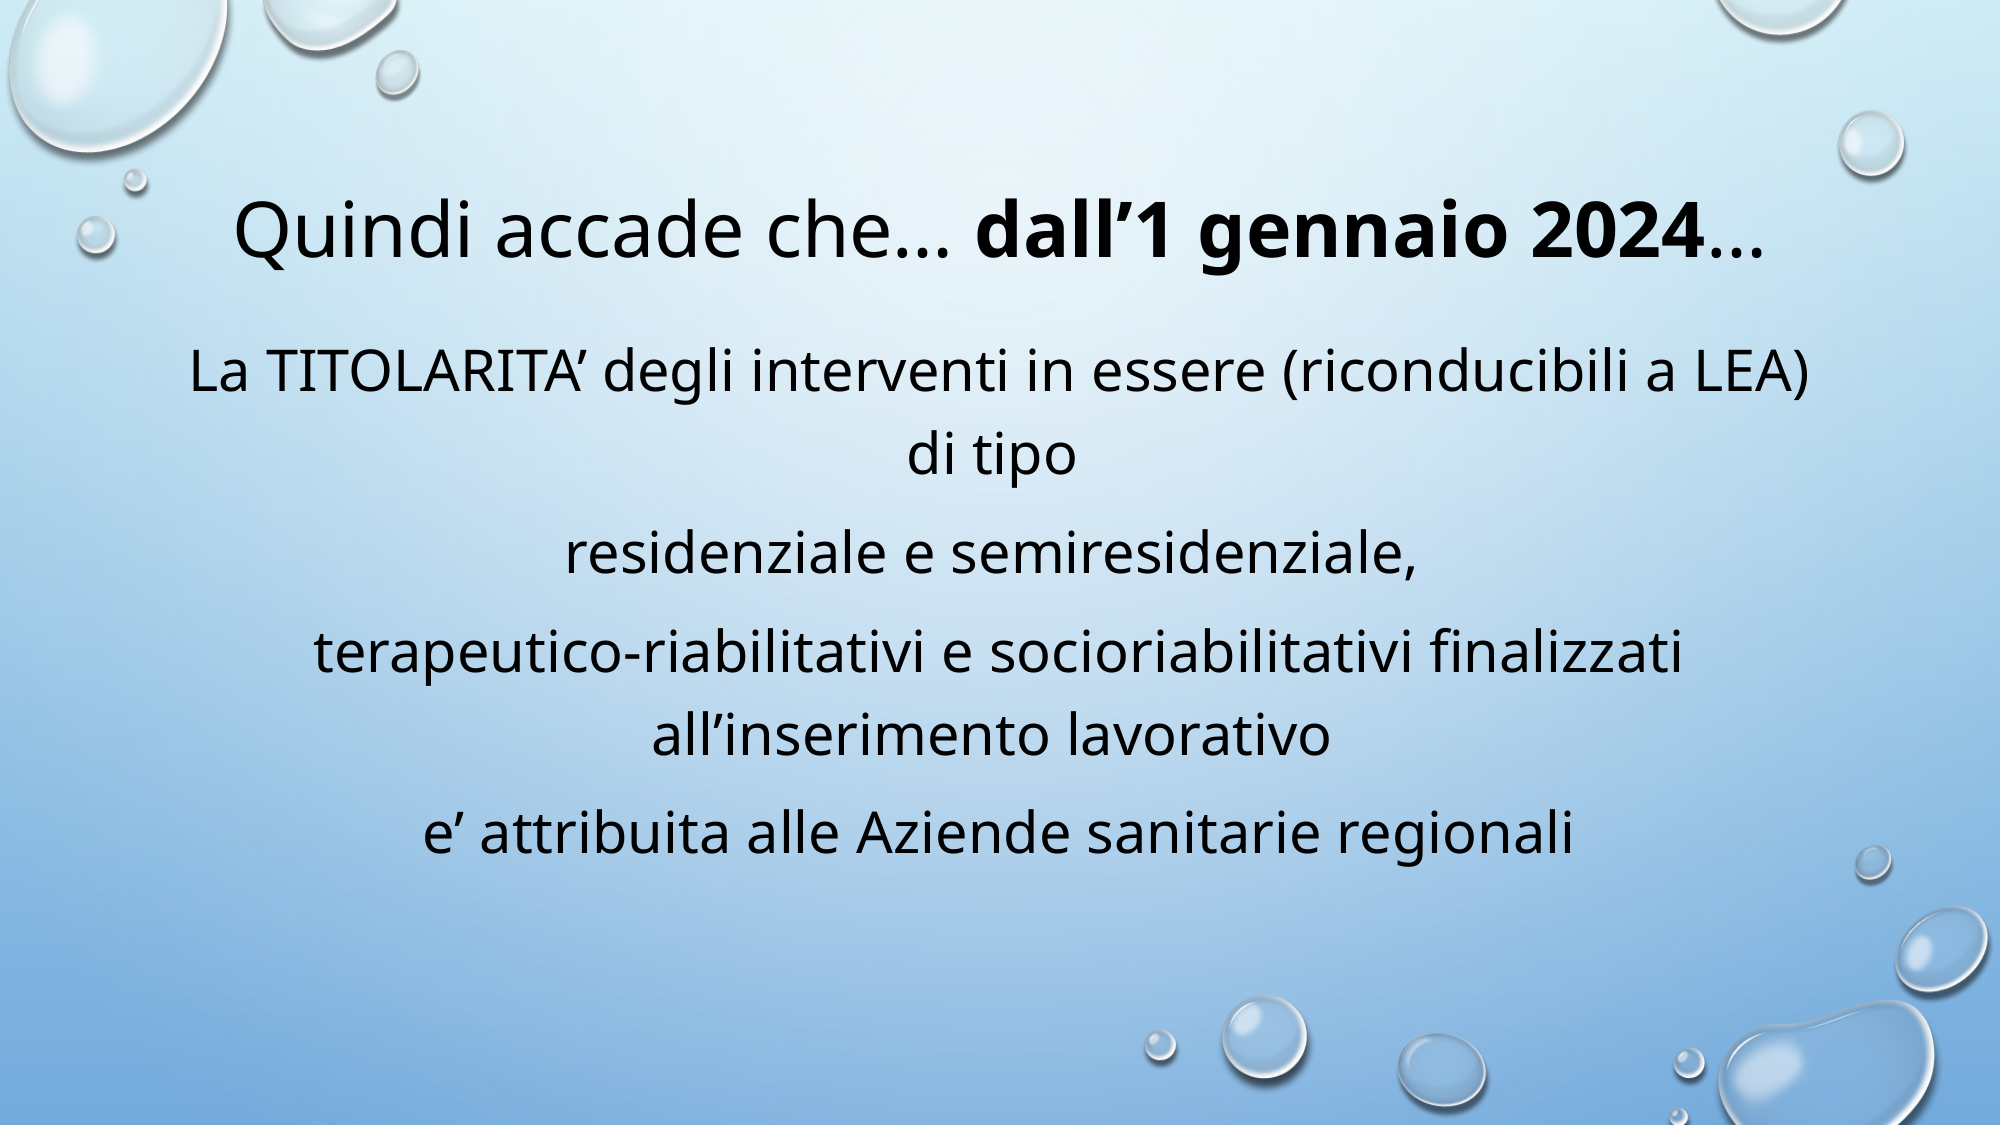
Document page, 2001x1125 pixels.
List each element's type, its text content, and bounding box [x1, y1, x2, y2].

title Quindi accade che… dall’1 gennaio 2024… [149, 101, 1851, 364]
picture [0, 0, 2000, 1125]
list La TITOLARITA’ degli interventi in essere (riconducibili a LEA) di tipo residenziale e semiresidenziale, terapeutico-riabilitativi e socioriabilitativi finalizzati all’inserimento lavorativo e’ attribuita alle Aziende sanitarie regionali [150, 312, 1851, 875]
